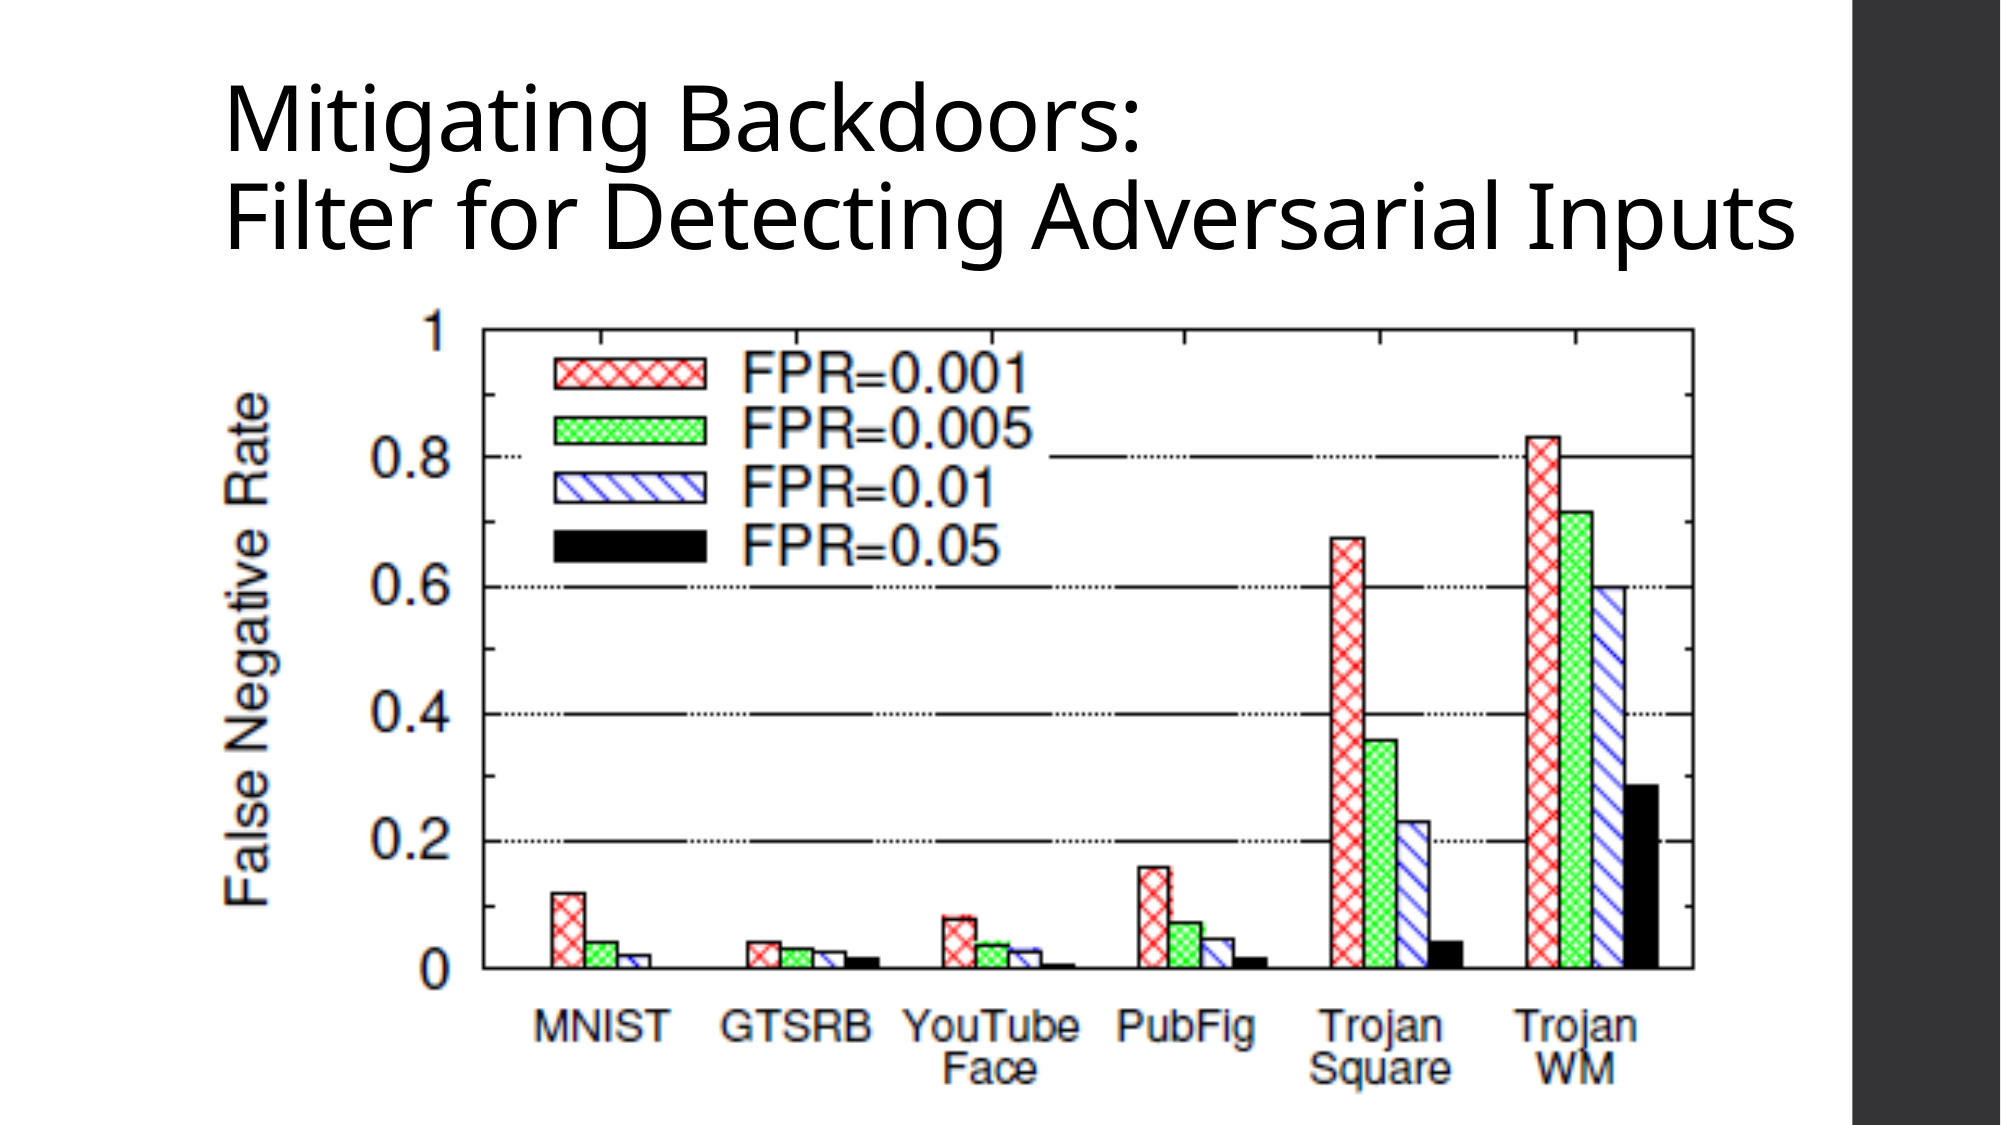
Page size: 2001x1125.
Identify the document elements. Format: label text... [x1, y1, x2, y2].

title Mitigating Backdoors: Filter for Detecting Adversarial Inputs [206, 60, 1869, 278]
picture [206, 277, 1735, 1109]
